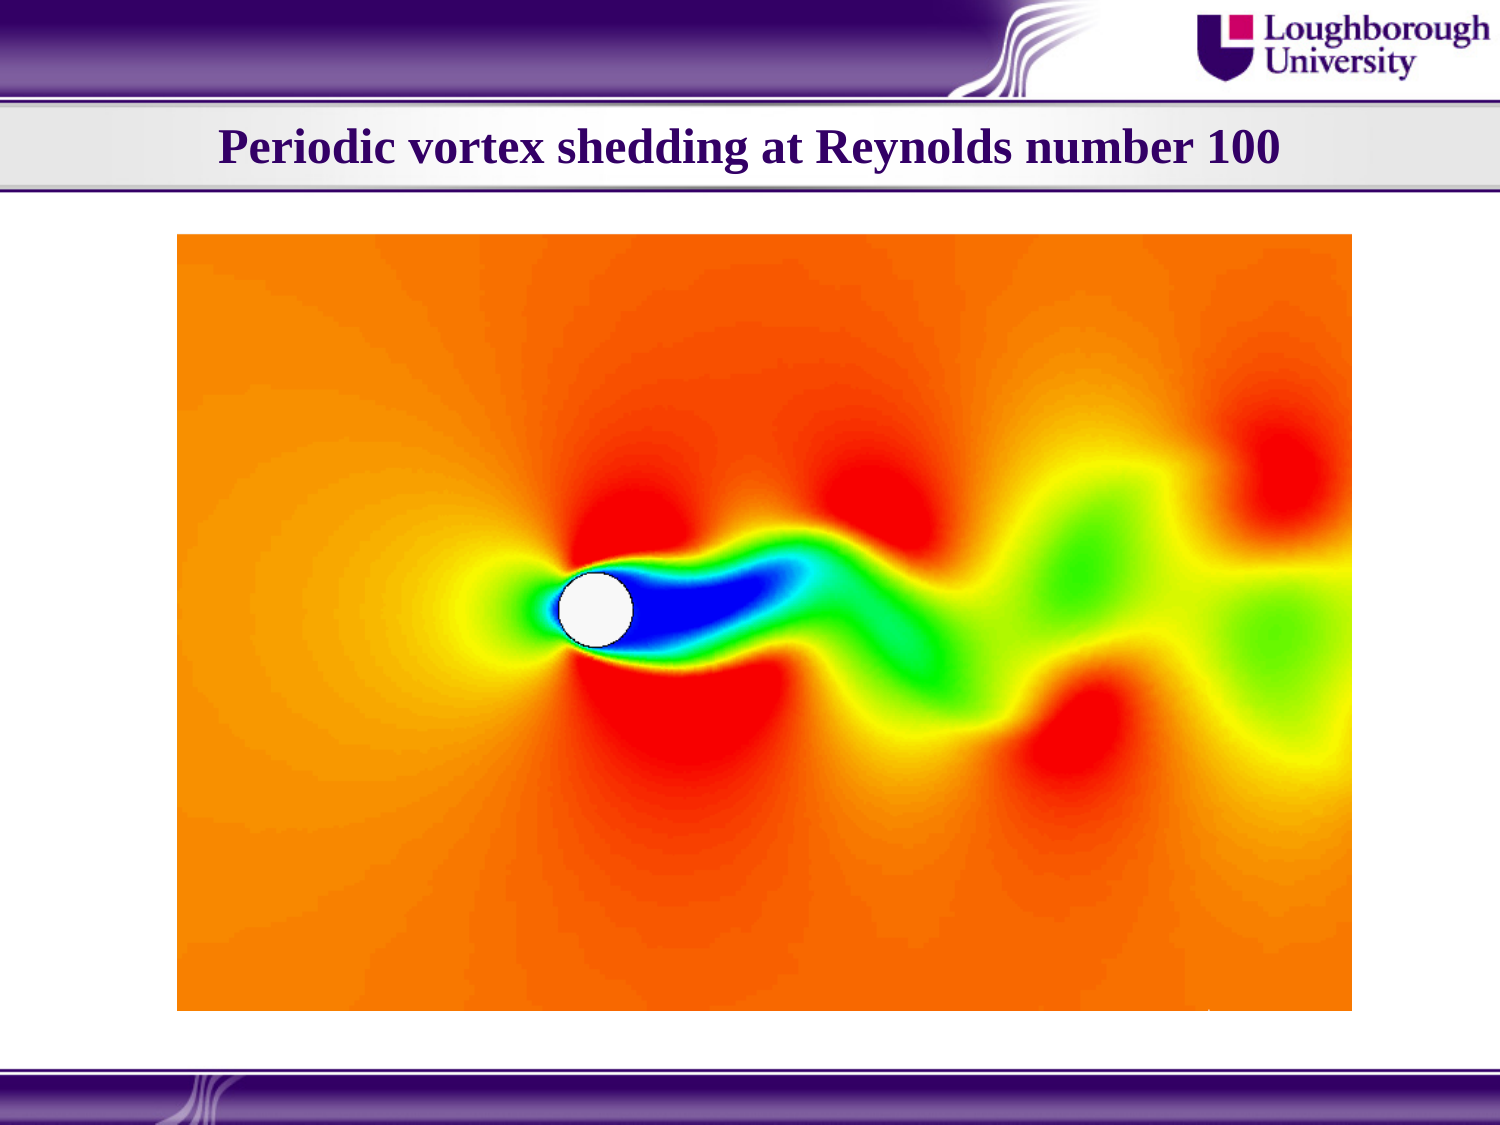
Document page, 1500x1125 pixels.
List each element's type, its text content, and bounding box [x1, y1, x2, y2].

picture [0, 0, 1500, 99]
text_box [176, 232, 1353, 1012]
title Periodic vortex shedding at Reynolds number 100 [0, 99, 1500, 188]
picture [0, 188, 1500, 1125]
